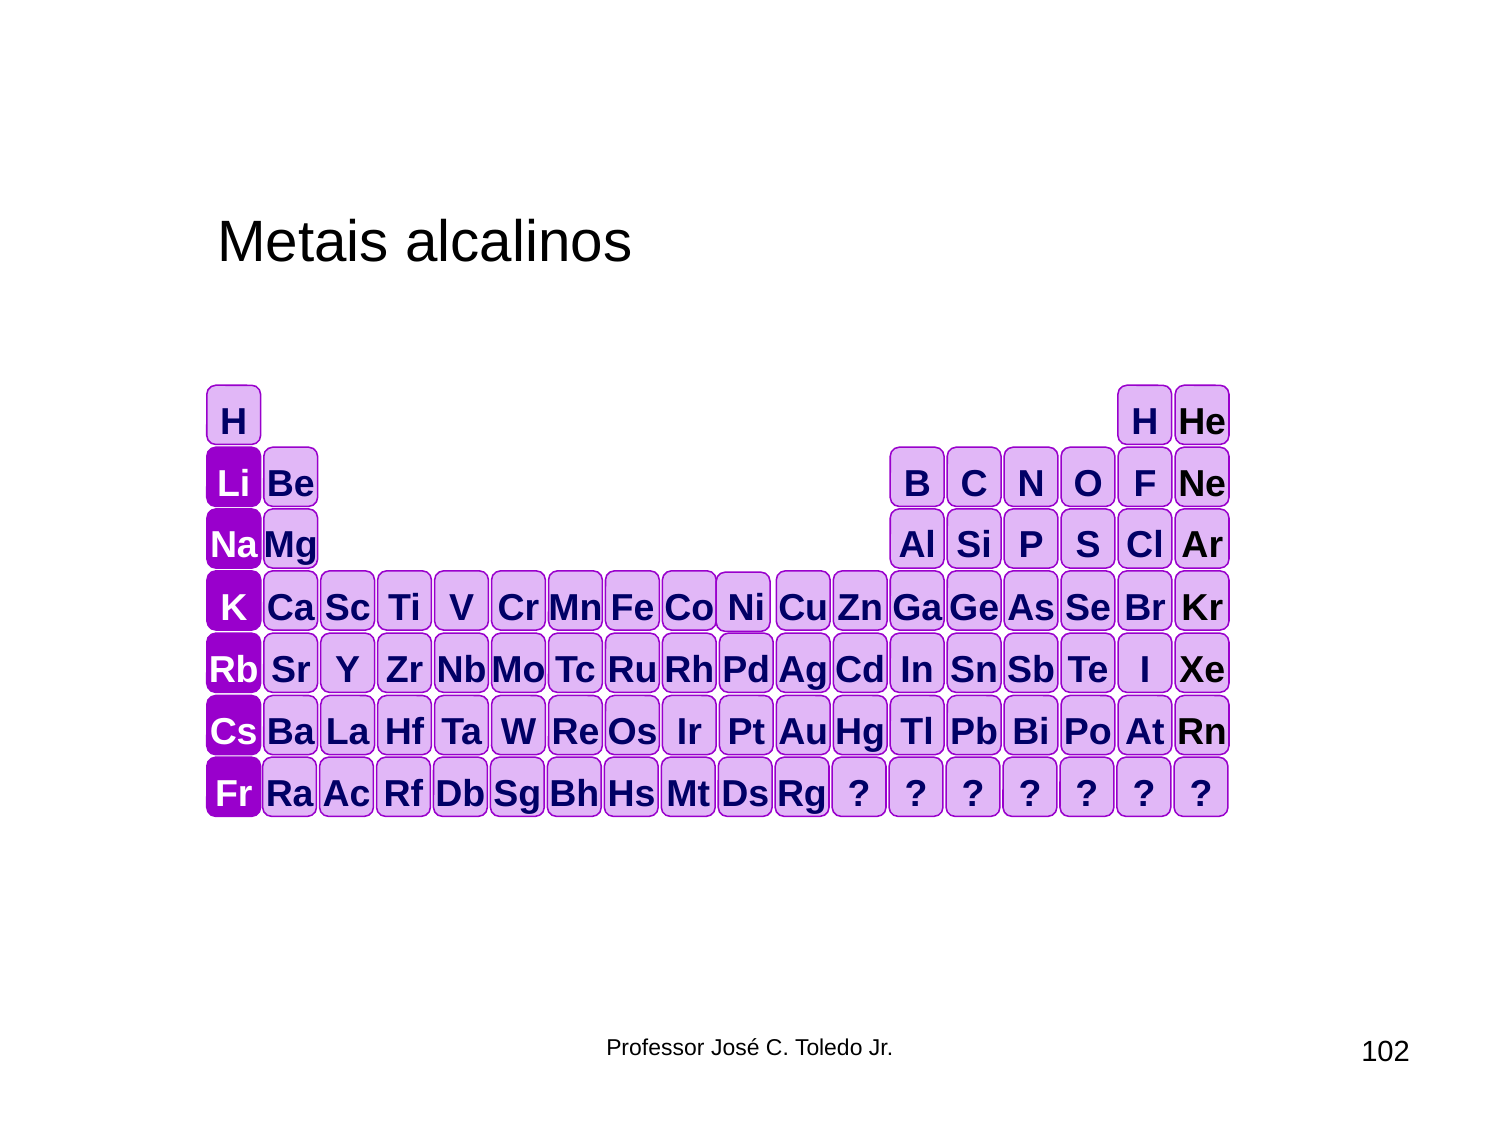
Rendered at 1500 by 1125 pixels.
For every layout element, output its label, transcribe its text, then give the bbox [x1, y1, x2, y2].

footer Professor José C. Toledo Jr. [512, 1024, 988, 1103]
slide_number 102 [1074, 1024, 1426, 1103]
text_box Metais alcalinos [202, 196, 648, 281]
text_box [206, 385, 1230, 817]
